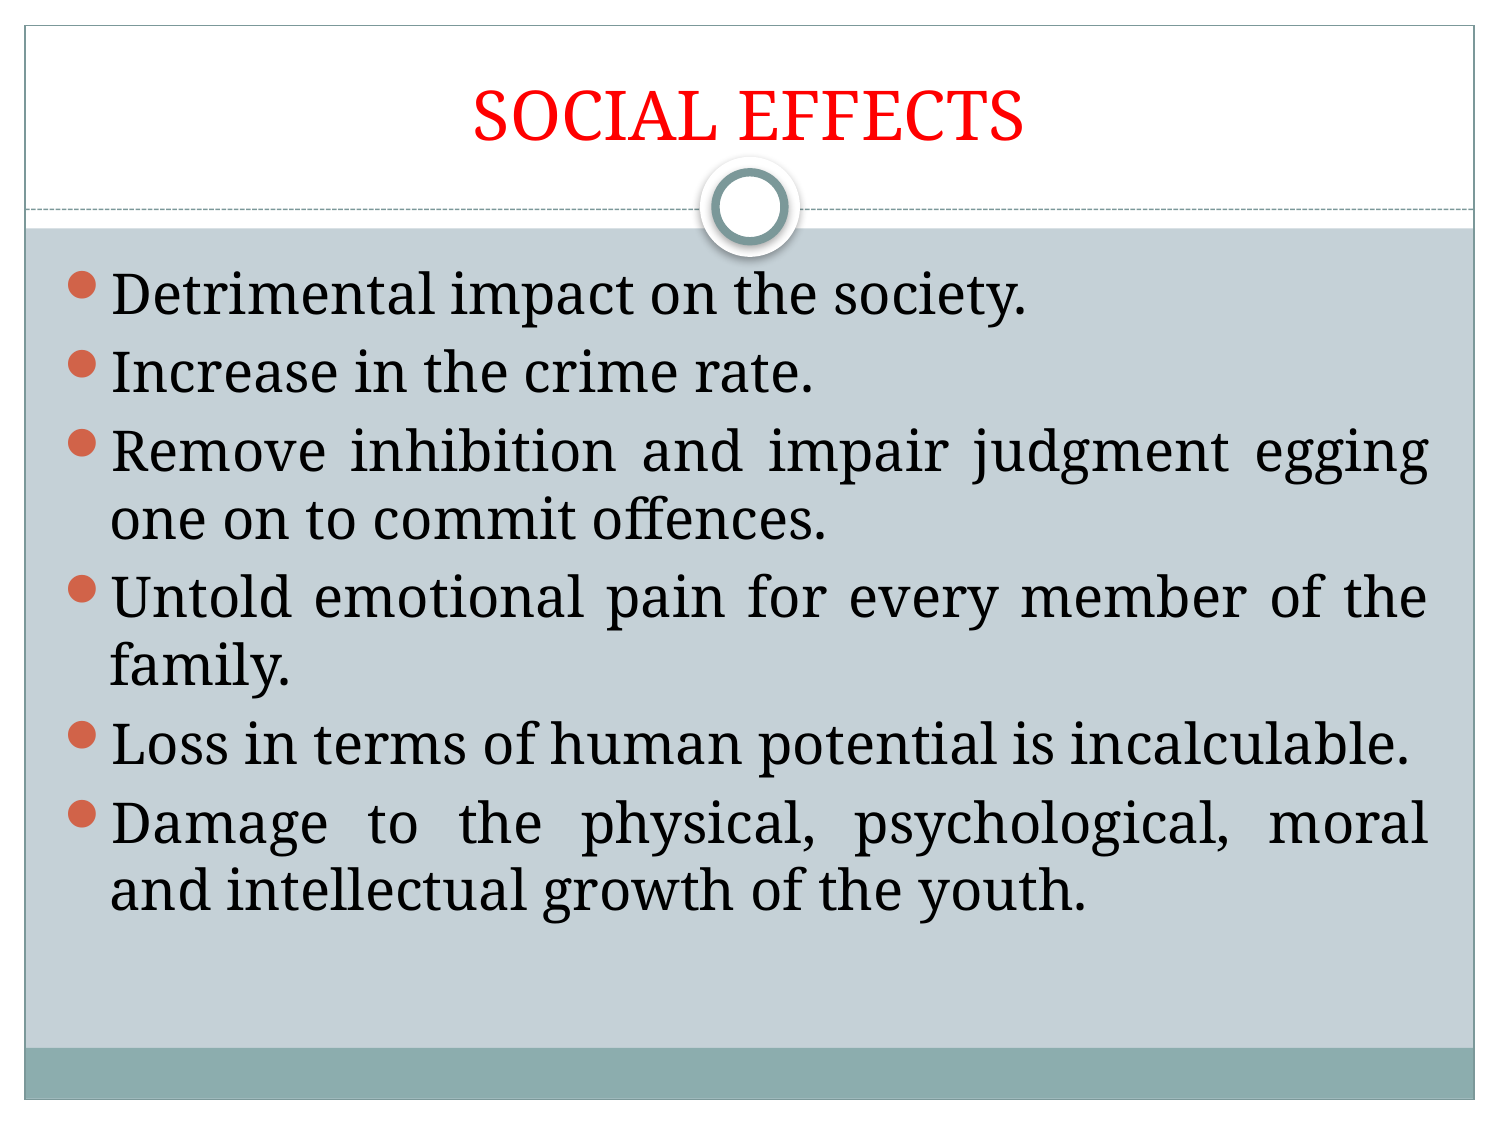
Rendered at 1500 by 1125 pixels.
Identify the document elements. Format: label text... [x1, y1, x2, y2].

title SOCIAL EFFECTS [49, 37, 1450, 162]
list Detrimental impact on the society. Increase in the crime rate. Remove inhibition and impair judgment egging one on to commit offences. Untold emotional pain for every member of the family. Loss in terms of human potential is incalculable. Damage to the physical, psychological, moral and intellectual growth of the youth. [49, 250, 1445, 1001]
